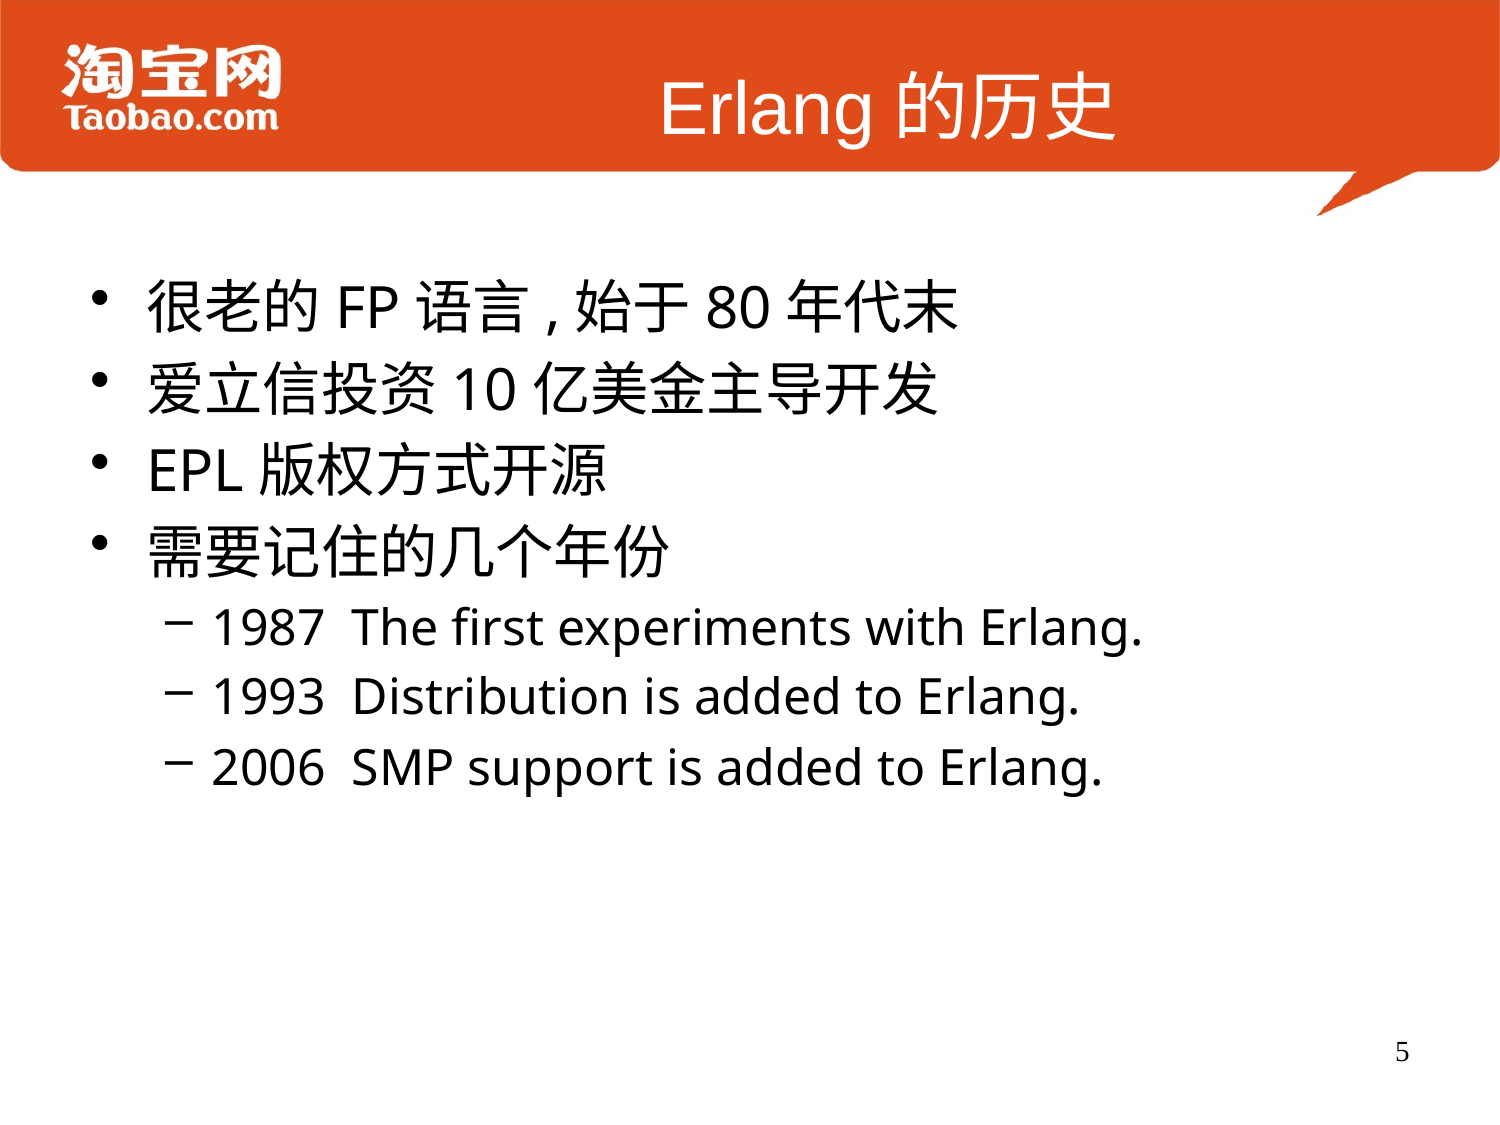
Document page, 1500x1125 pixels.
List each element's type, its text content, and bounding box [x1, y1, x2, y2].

list 很老的FP语言,始于80年代末 爱立信投资10亿美金主导开发 EPL版权方式开源 需要记住的几个年份 1987 The first experiments with Erlang. 1993 Distribution is added to Erlang. 2006 SMP support is added to Erlang. [74, 262, 1426, 1006]
slide_number 5 [1074, 1024, 1426, 1103]
title Erlang的历史 [351, 45, 1425, 164]
picture [0, 0, 1500, 216]
